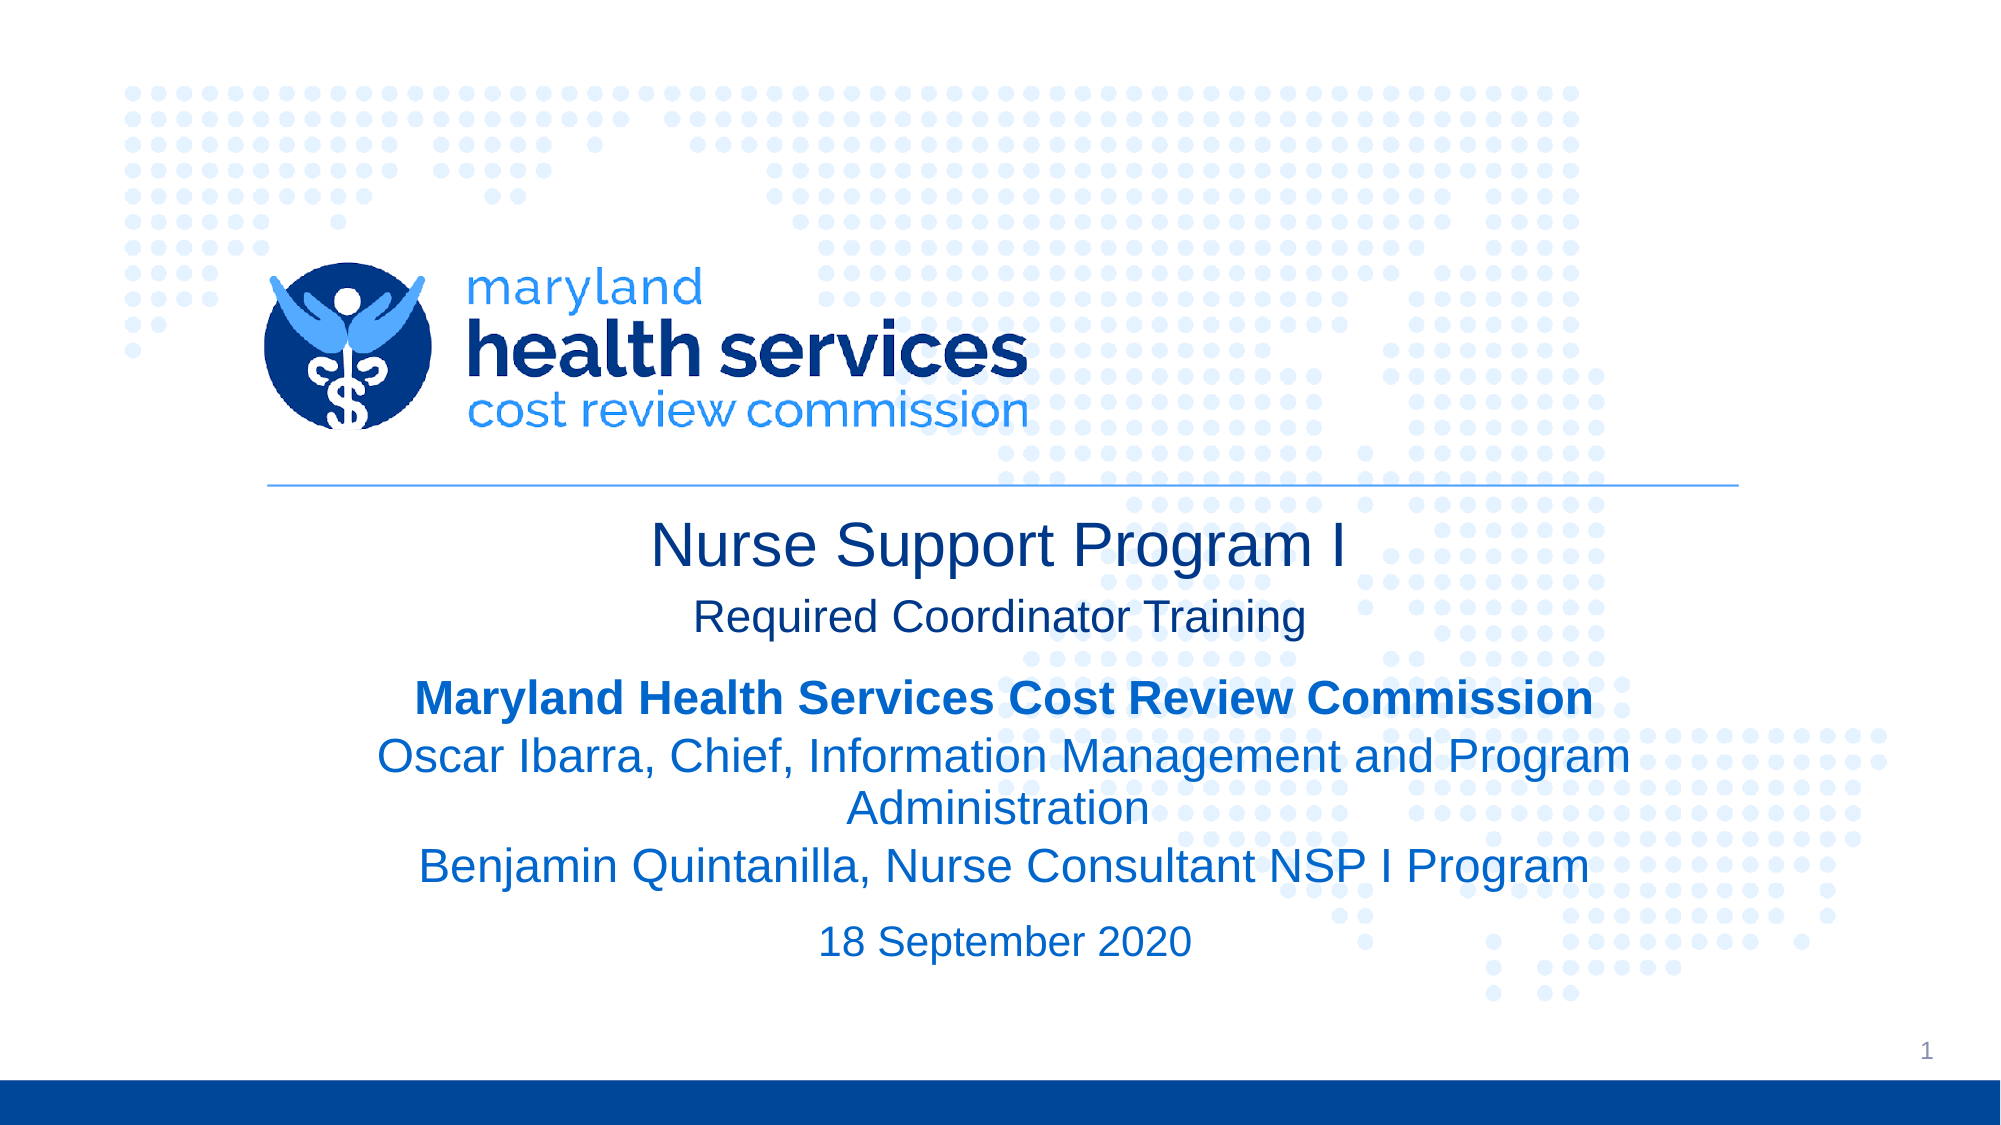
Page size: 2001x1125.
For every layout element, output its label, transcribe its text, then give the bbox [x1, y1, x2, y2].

list Maryland Health Services Cost Review Commission Oscar Ibarra, Chief, Information Management and Program Administration Benjamin Quintanilla, Nurse Consultant NSP I Program 18 September 2020 [336, 665, 1664, 989]
picture [0, 0, 2001, 1125]
subtitle Required Coordinator Training [249, 582, 1750, 650]
slide_number 1 [1905, 1019, 2000, 1080]
title Nurse Support Program I [249, 504, 1750, 582]
